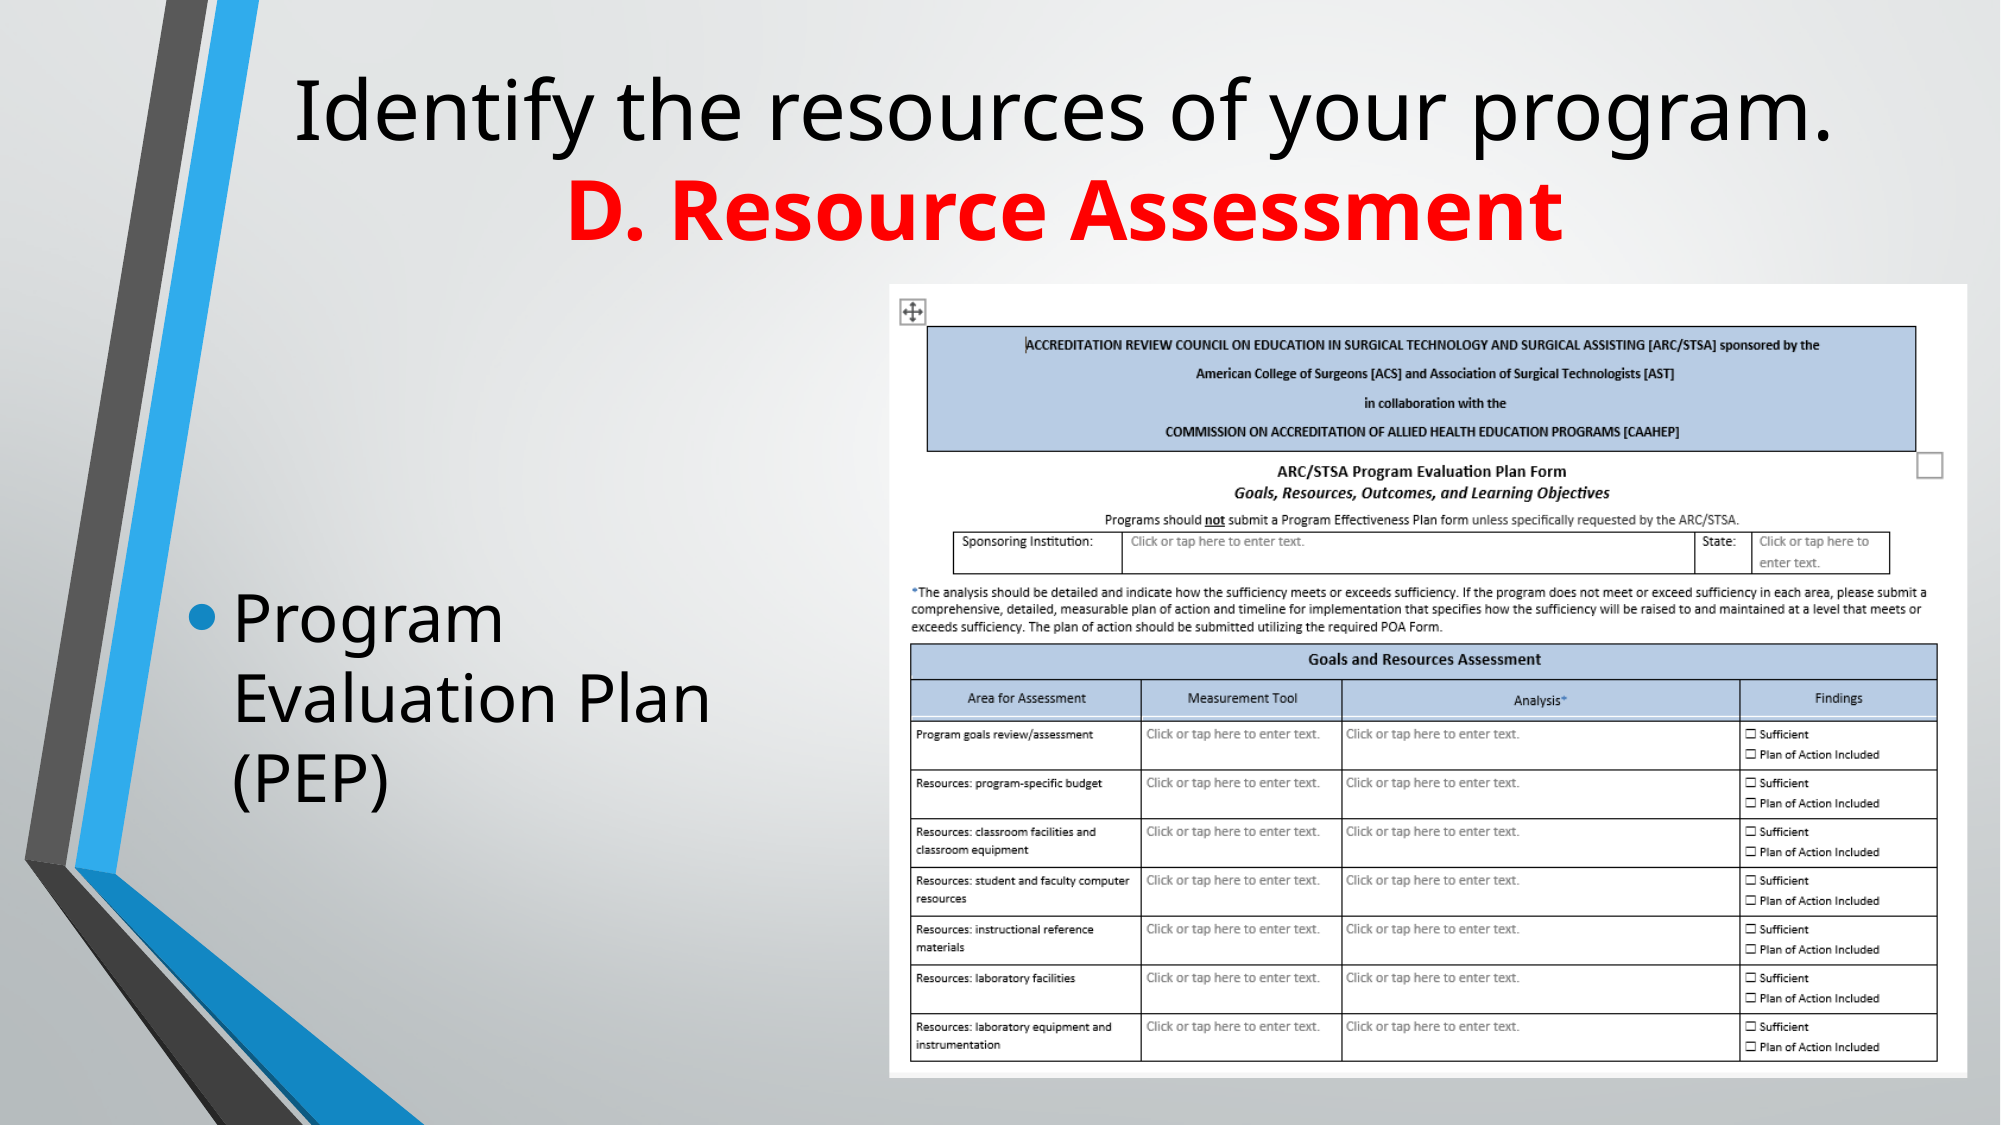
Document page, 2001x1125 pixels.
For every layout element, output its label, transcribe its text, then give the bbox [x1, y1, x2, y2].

title Identify the resources of your program. D. Resource Assessment [243, 18, 1887, 297]
picture [889, 283, 1968, 1079]
list Program Evaluation Plan (PEP) [170, 568, 831, 844]
